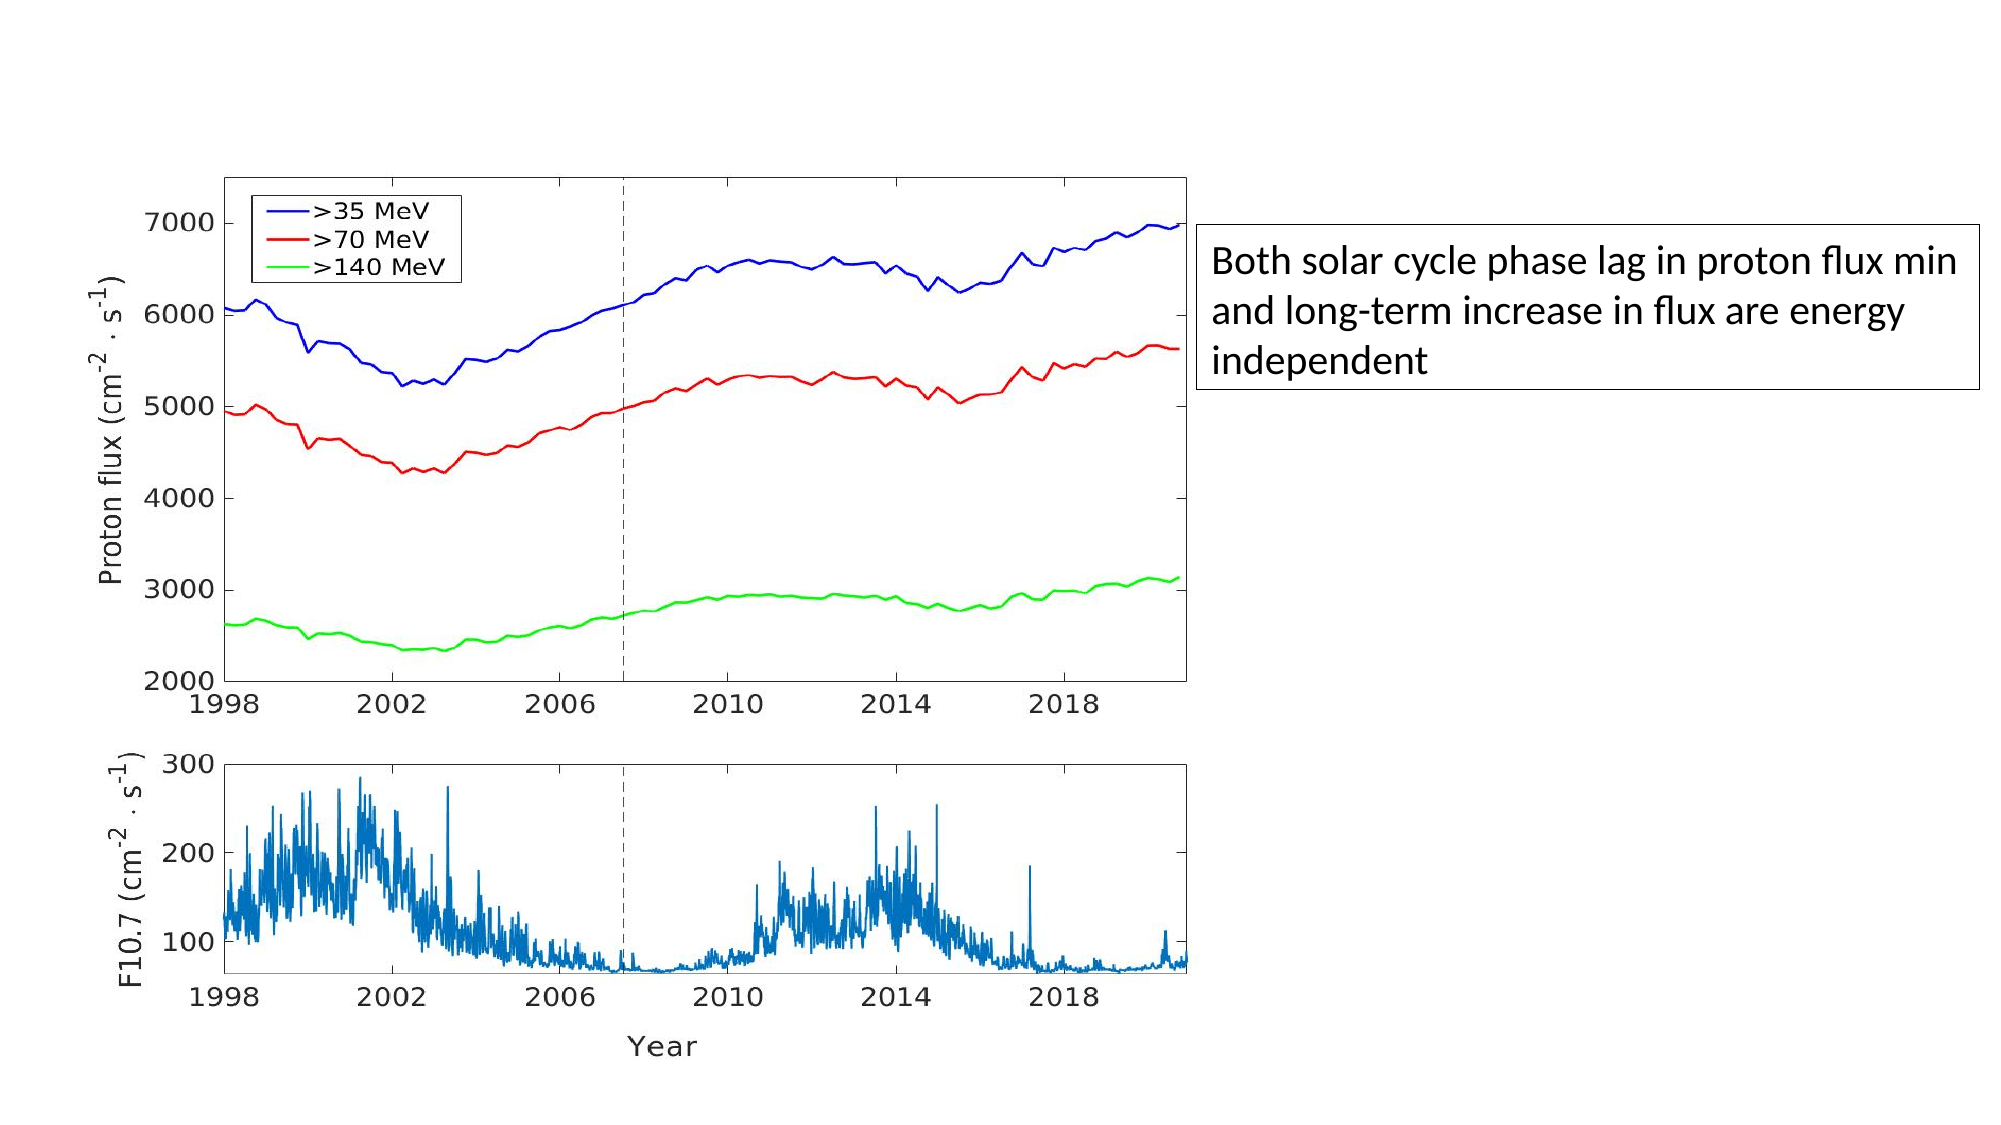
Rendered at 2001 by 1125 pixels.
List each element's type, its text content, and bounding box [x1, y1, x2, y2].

picture [63, 104, 1305, 1082]
text_box Both solar cycle phase lag in proton flux min and long-term increase in flux are energy independent [1305, 224, 1980, 390]
